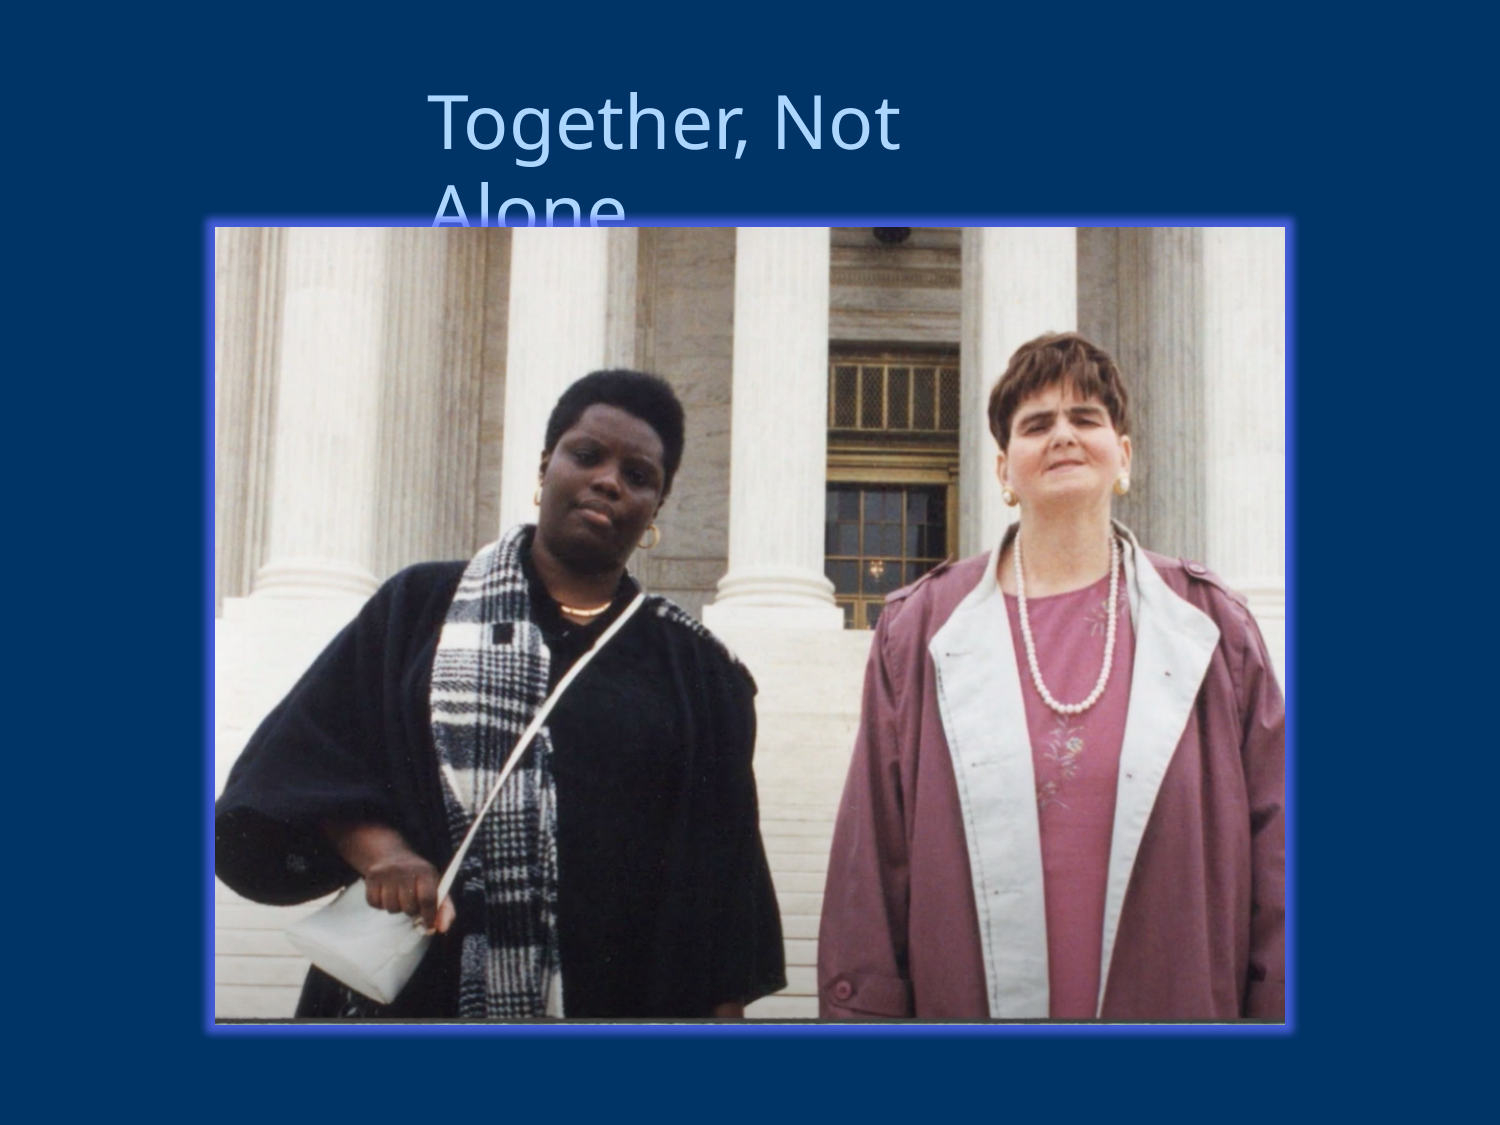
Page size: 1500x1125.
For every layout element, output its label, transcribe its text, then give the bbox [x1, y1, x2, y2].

title Together, Not Alone [412, 67, 1119, 212]
picture [215, 226, 1285, 1026]
